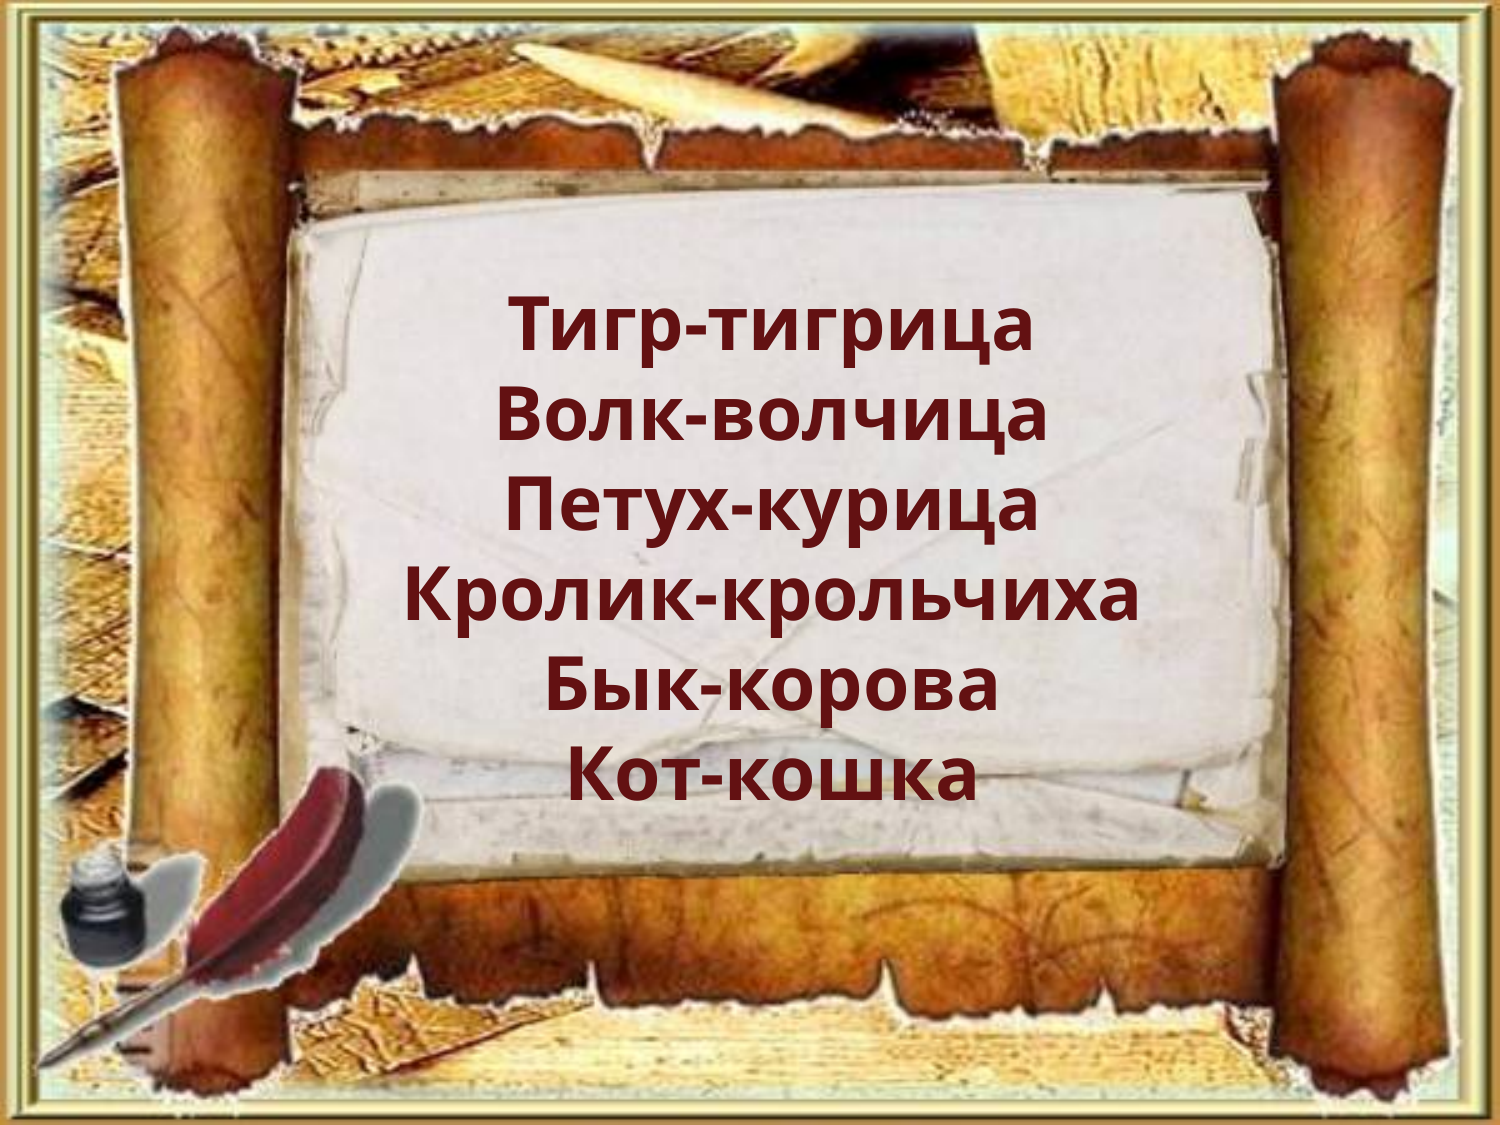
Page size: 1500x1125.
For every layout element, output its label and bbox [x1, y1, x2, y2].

list [0, 0, 1500, 1125]
